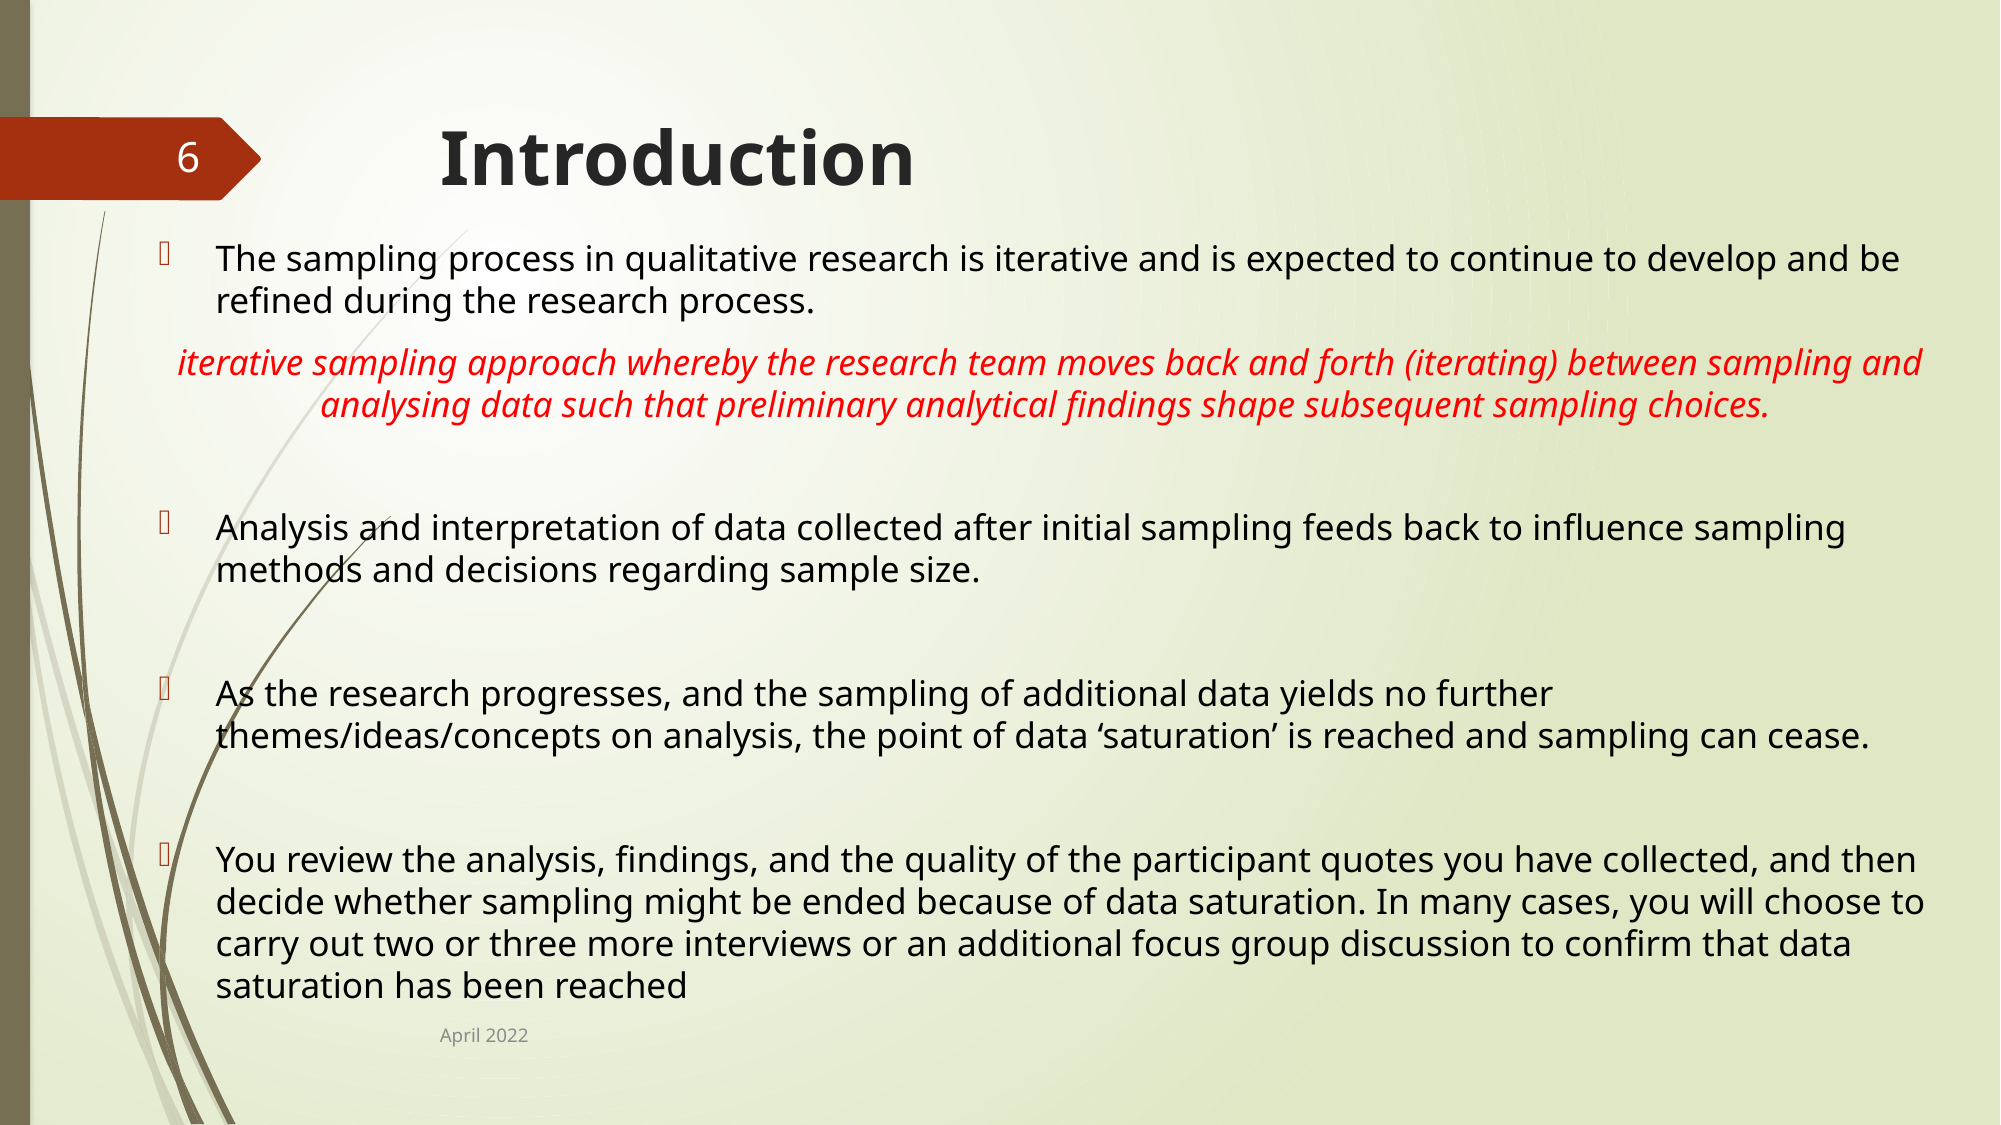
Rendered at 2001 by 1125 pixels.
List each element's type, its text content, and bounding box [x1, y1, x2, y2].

footer April 2022 [424, 1006, 1675, 1067]
list The sampling process in qualitative research is iterative and is expected to continue to develop and be refined during the research process. iterative sampling approach whereby the research team moves back and forth (iterating) between sampling and analysing data such that preliminary analytical findings shape subsequent sampling choices. Analysis and interpretation of data collected after initial sampling feeds back to influence sampling methods and decisions regarding sample size. As the research progresses, and the sampling of additional data yields no further themes/ideas/concepts on analysis, the point of data ‘saturation’ is reached and sampling can cease. You review the analysis, findings, and the quality of the participant quotes you have collected, and then decide whether sampling might be ended because of data saturation. In many cases, you will choose to carry out two or three more interviews or an additional focus group discussion to confirm that data saturation has been reached [143, 228, 1959, 1023]
slide_number 6 [87, 129, 216, 190]
title Introduction [425, 102, 1888, 228]
